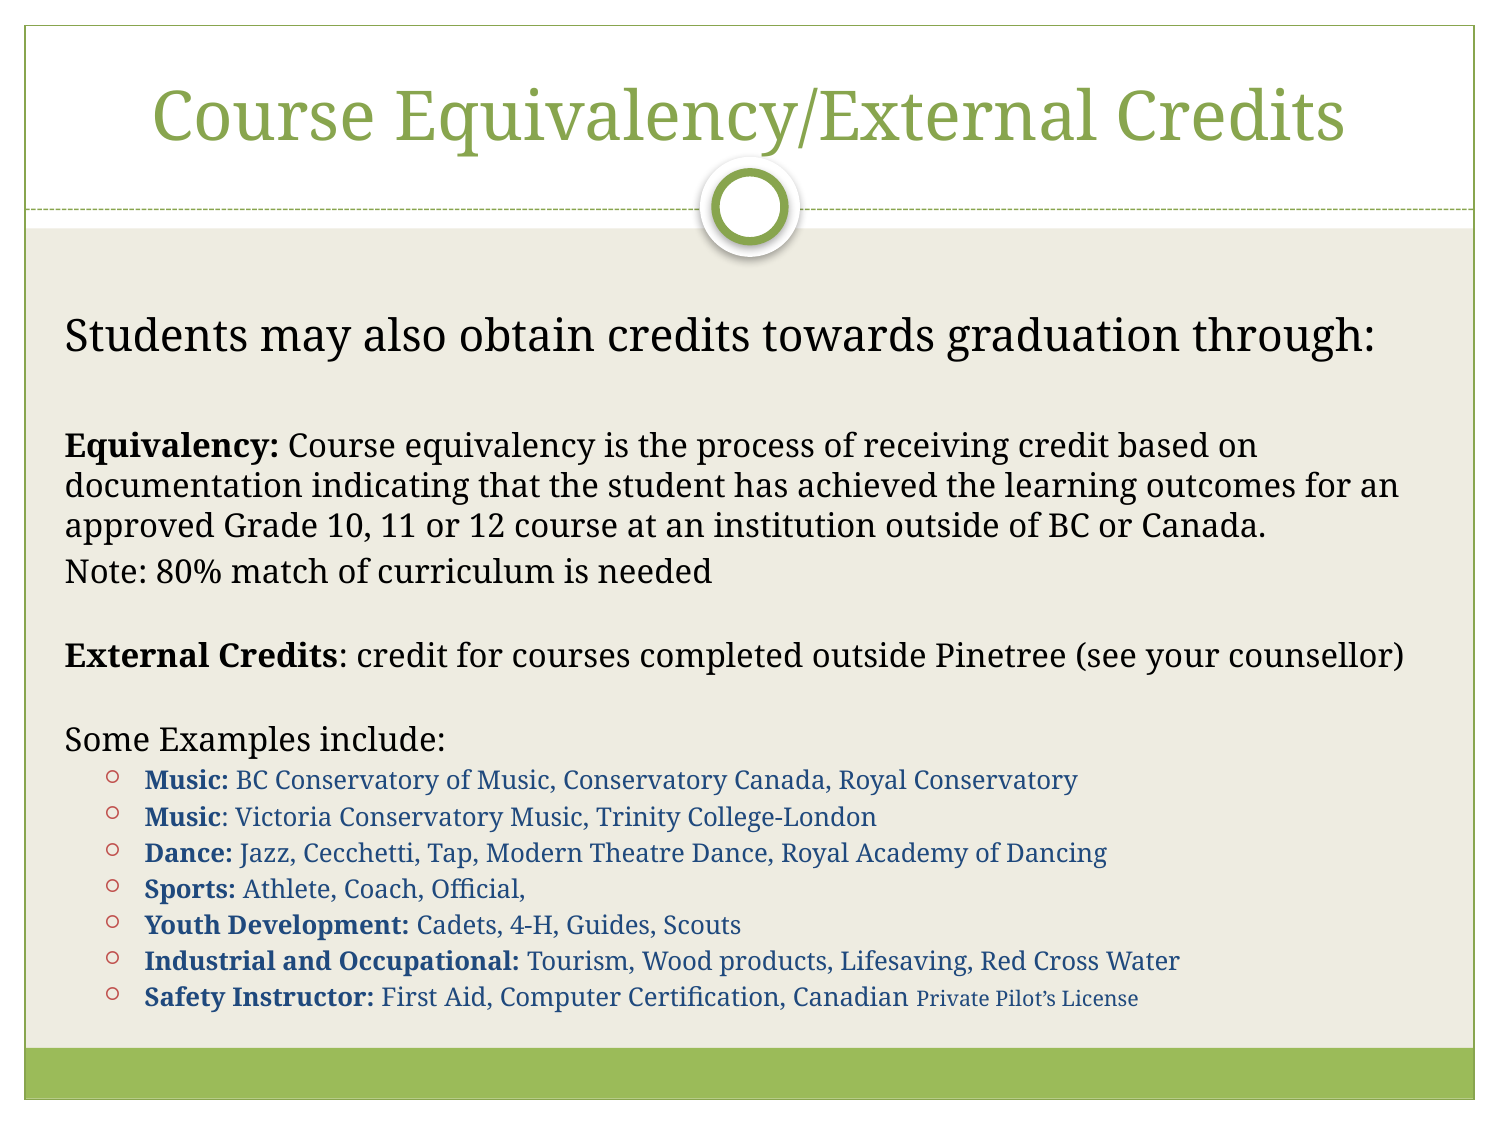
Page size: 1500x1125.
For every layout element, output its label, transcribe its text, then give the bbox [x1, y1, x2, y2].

list Students may also obtain credits towards graduation through: Equivalency: Course equivalency is the process of receiving credit based on documentation indicating that the student has achieved the learning outcomes for an approved Grade 10, 11 or 12 course at an institution outside of BC or Canada. Note: 80% match of curriculum is needed External Credits: credit for courses completed outside Pinetree (see your counsellor) Some Examples include: Music: BC Conservatory of Music, Conservatory Canada, Royal Conservatory Music: Victoria Conservatory Music, Trinity College-London Dance: Jazz, Cecchetti, Tap, Modern Theatre Dance, Royal Academy of Dancing Sports: Athlete, Coach, Official, Youth Development: Cadets, 4-H, Guides, Scouts Industrial and Occupational: Tourism, Wood products, Lifesaving, Red Cross Water Safety Instructor: First Aid, Computer Certification, Canadian Private Pilot’s License [49, 250, 1445, 1041]
title Course Equivalency/External Credits [49, 37, 1450, 162]
